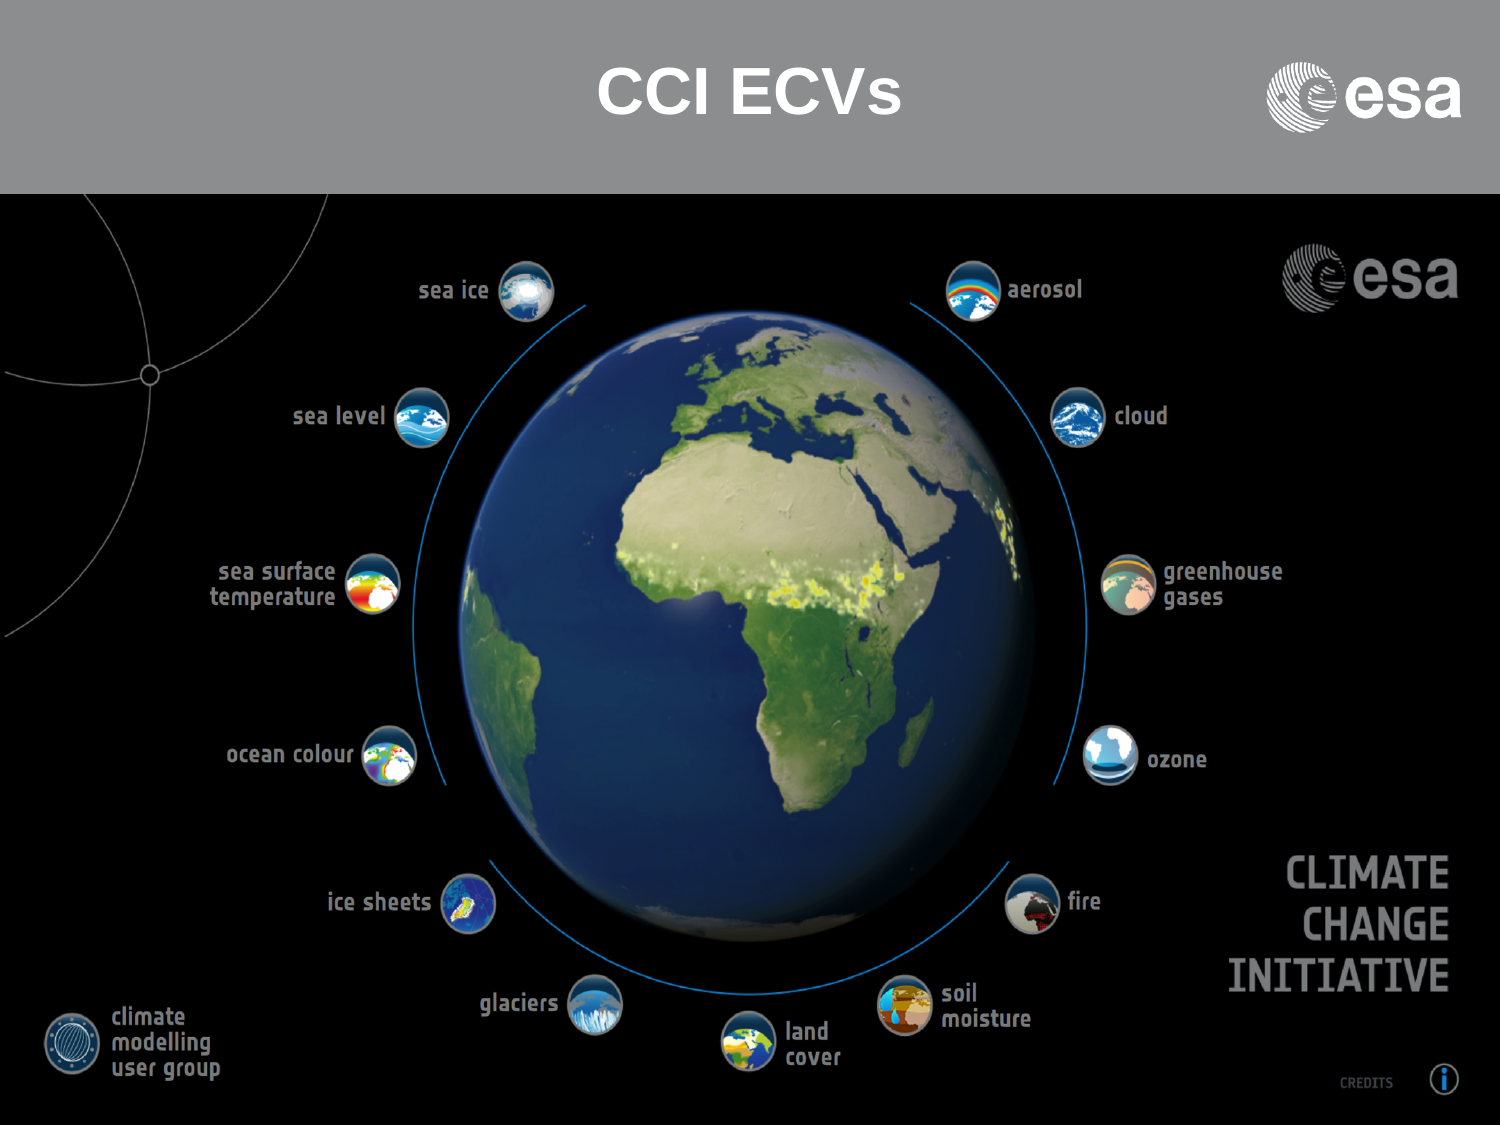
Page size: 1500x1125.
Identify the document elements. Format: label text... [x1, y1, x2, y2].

title CCI ECVs [249, 5, 1250, 189]
picture [0, 0, 1500, 1125]
